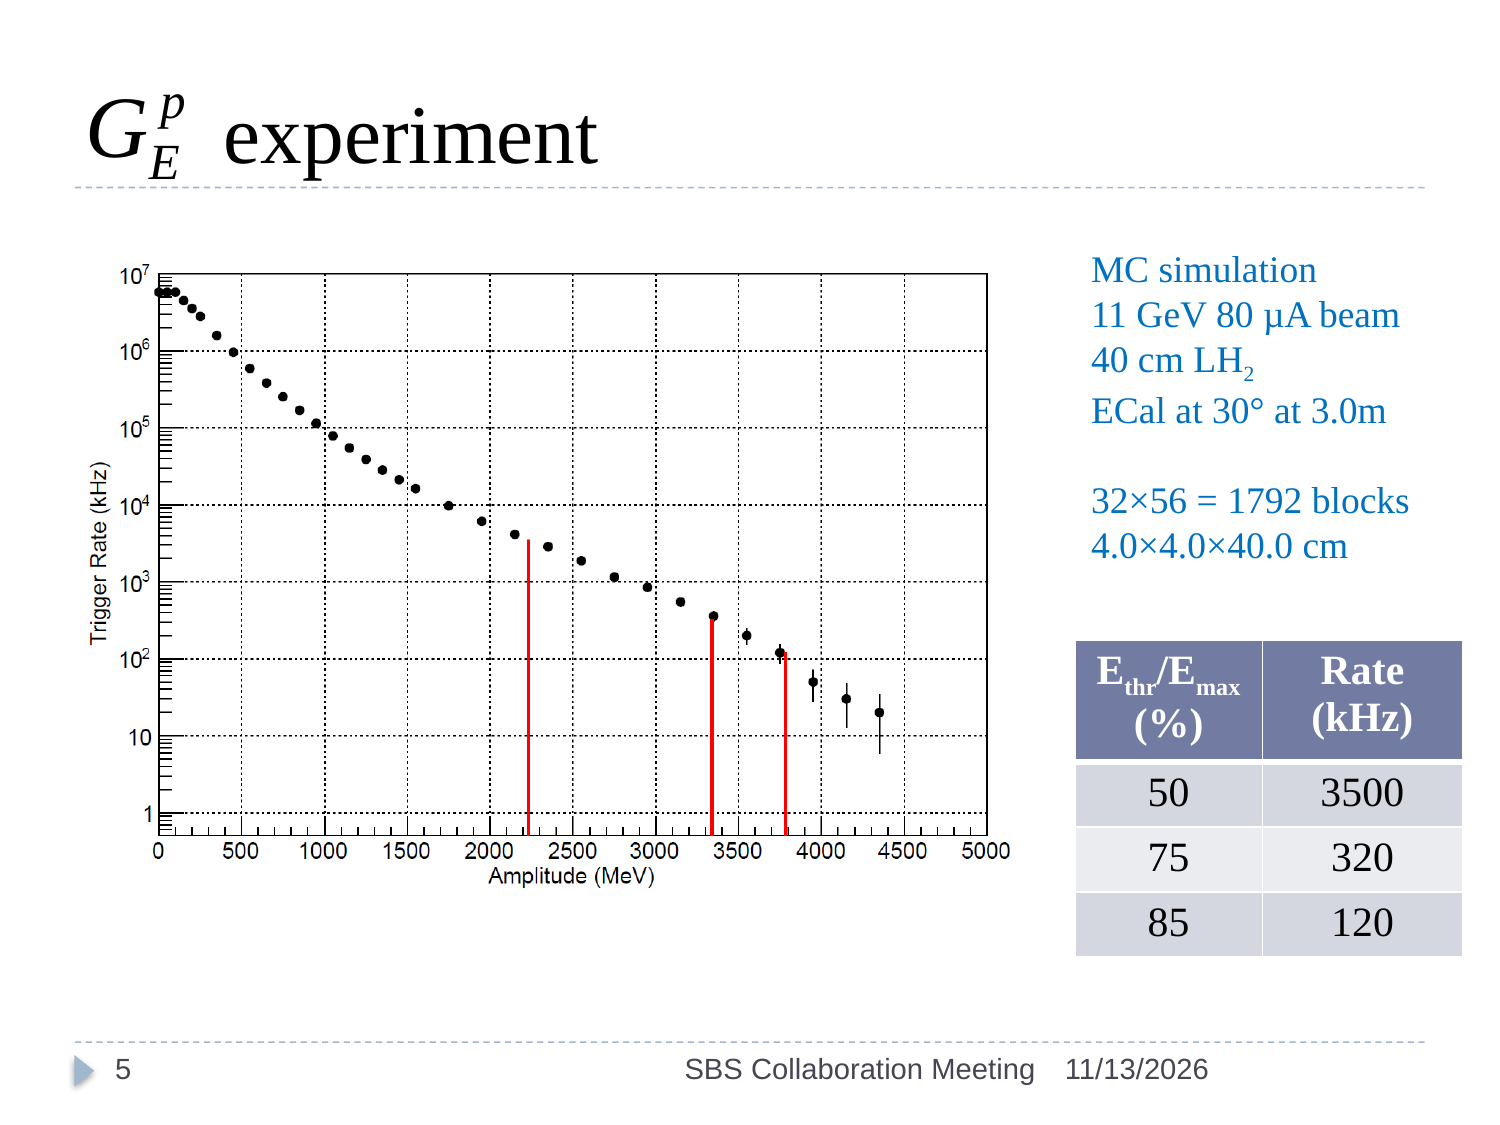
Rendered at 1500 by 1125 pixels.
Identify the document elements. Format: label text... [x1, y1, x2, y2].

table_header Rate (kHz) [1263, 641, 1462, 759]
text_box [74, 62, 207, 202]
table_cell 50 [1076, 765, 1262, 826]
table_header Ethr/Emax (%) [1076, 641, 1262, 759]
picture [82, 262, 1013, 890]
text_box MC simulation 11 GeV 80 µA beam 40 cm LH2 ECal at 30° at 3.0m 32×56 = 1792 blocks 4.0×4.0×40.0 cm [1076, 237, 1426, 574]
table_cell 120 [1263, 893, 1462, 956]
table_cell 75 [1076, 828, 1262, 891]
table_cell 85 [1076, 893, 1262, 956]
footer SBS Collaboration Meeting [475, 1042, 1051, 1103]
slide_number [1051, 1042, 1426, 1103]
table_cell 320 [1263, 828, 1462, 891]
title experiment [75, 24, 1425, 188]
table_cell 3500 [1263, 765, 1462, 826]
slide_number 5 [100, 1042, 426, 1103]
